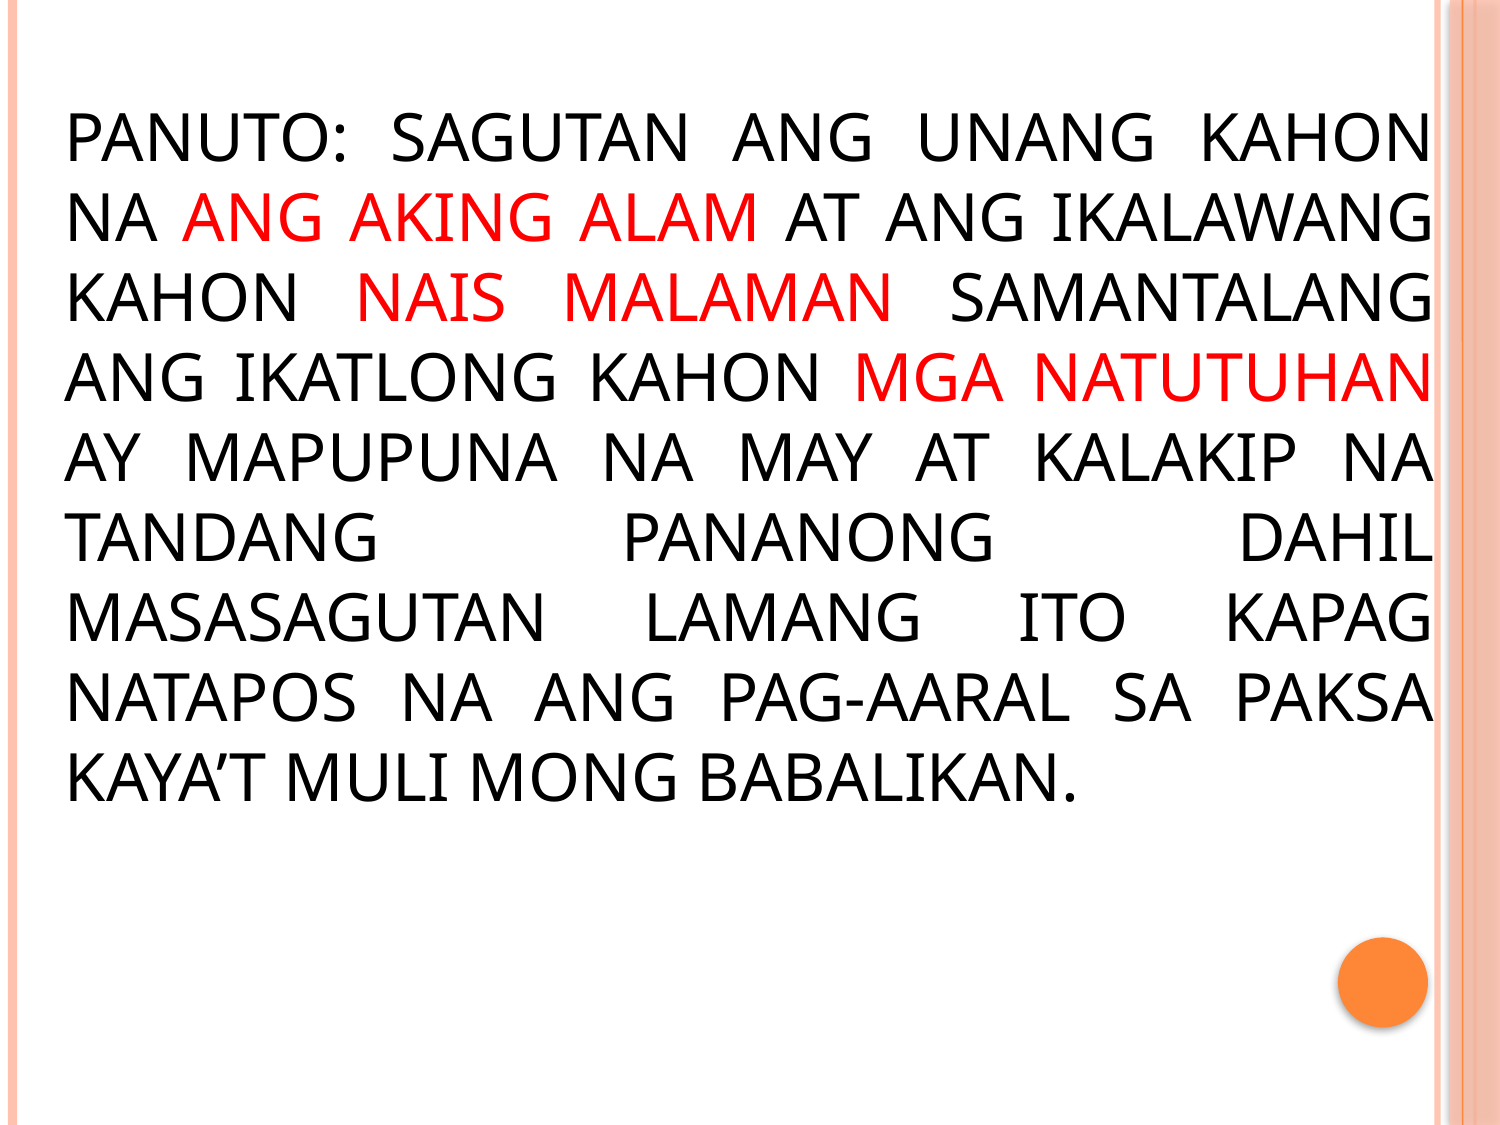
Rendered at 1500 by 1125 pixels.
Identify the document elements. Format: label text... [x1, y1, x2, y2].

text_box PANUTO: SAGUTAN ANG UNANG KAHON NA ANG AKING ALAM AT ANG IKALAWANG KAHON NAIS MALAMAN SAMANTALANG ANG IKATLONG KAHON MGA NATUTUHAN AY MAPUPUNA NA MAY AT KALAKIP NA TANDANG PANANONG DAHIL MASASAGUTAN LAMANG ITO KAPAG NATAPOS NA ANG PAG-AARAL SA PAKSA KAYA’T MULI MONG BABALIKAN. [50, 87, 1450, 822]
